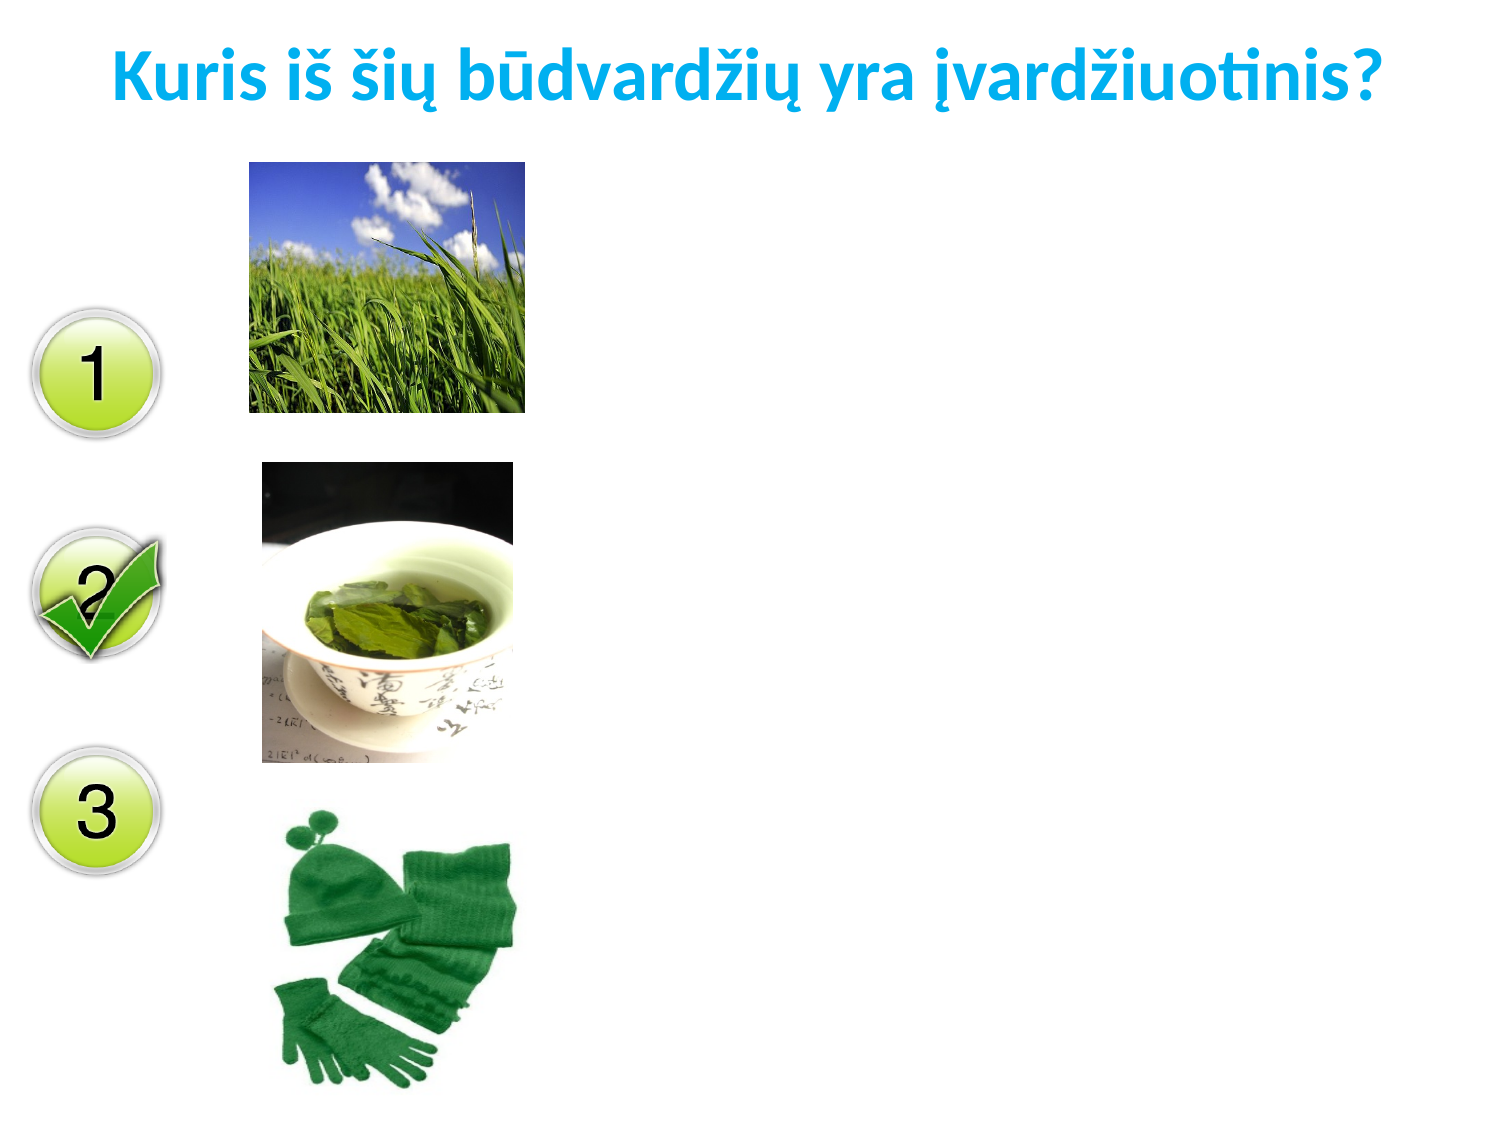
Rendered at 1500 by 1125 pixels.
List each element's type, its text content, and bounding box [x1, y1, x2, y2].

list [249, 799, 538, 1101]
list Kuris iš šių būdvardžių yra įvardžiuotinis? [25, 19, 1475, 144]
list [249, 162, 526, 413]
picture [25, 303, 167, 445]
picture [25, 522, 167, 664]
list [262, 462, 513, 763]
picture [25, 741, 167, 882]
